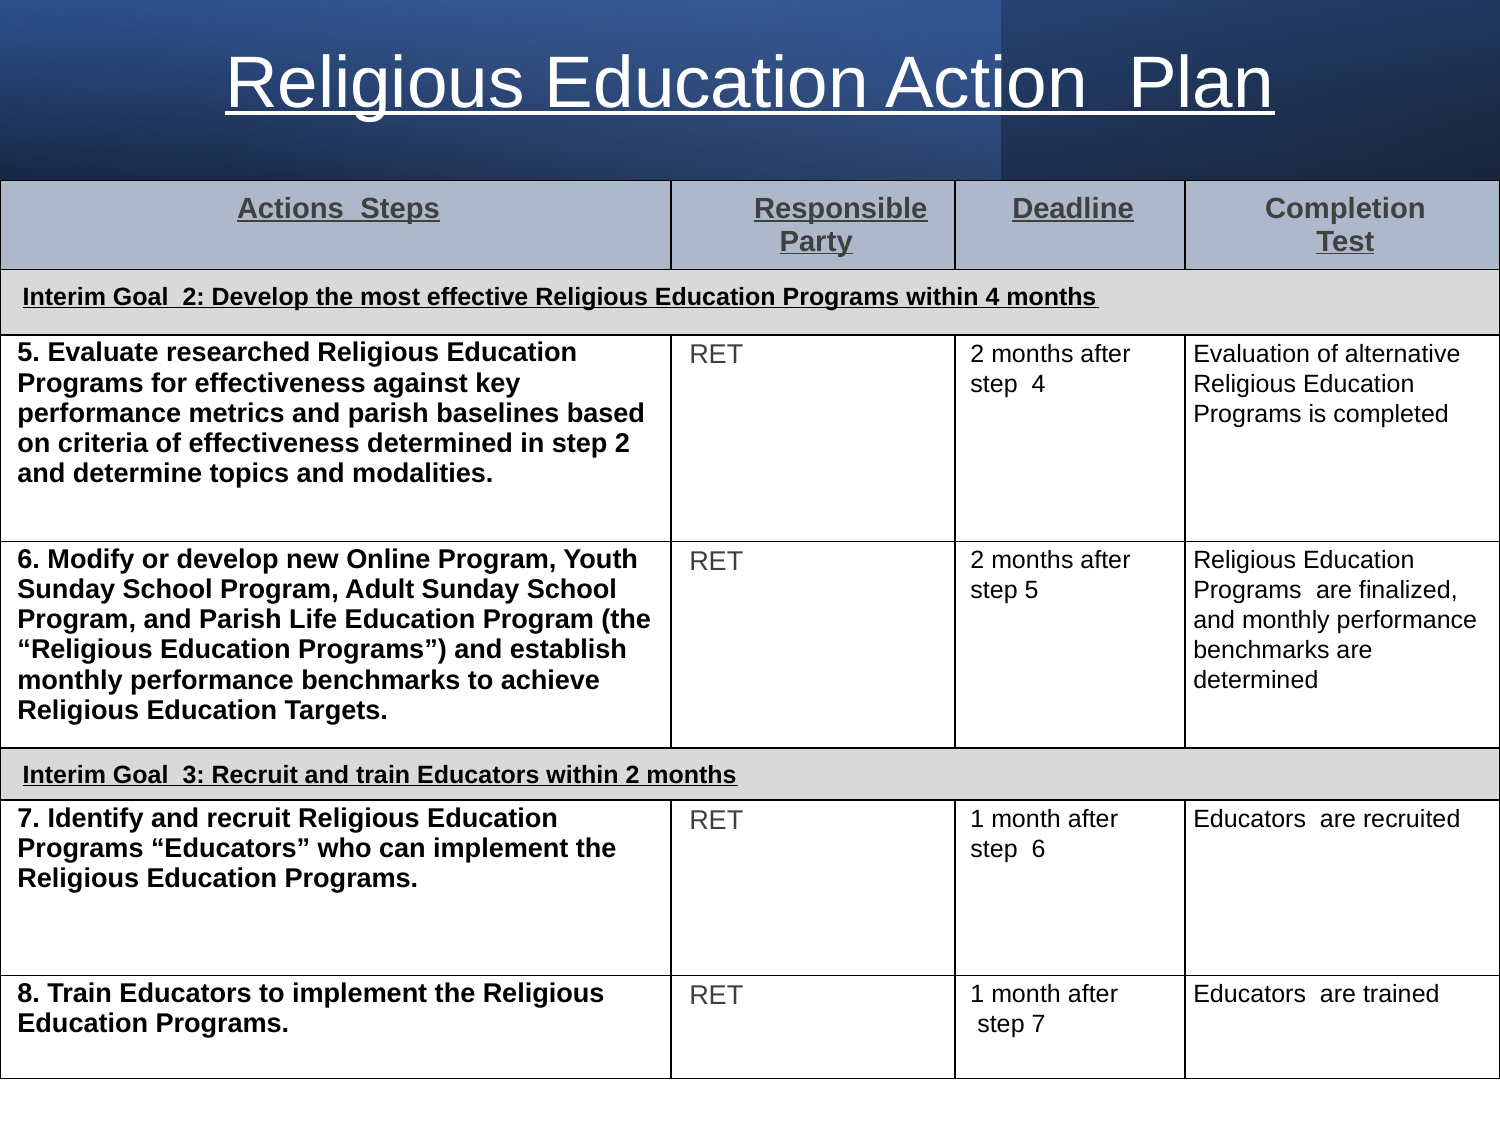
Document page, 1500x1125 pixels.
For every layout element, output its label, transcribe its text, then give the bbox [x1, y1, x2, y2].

table_cell RET [672, 976, 954, 1078]
table_cell 8. Train Educators to implement the Religious Education Programs. [1, 976, 670, 1078]
table_header Responsible Party [672, 181, 954, 269]
table_cell RET [672, 801, 954, 975]
table_cell 2 months after step 5 [956, 542, 1184, 747]
table_cell Educators are trained [1186, 976, 1499, 1078]
table_cell Interim Goal 3: Recruit and train Educators within 2 months [1, 749, 1499, 799]
table_cell Religious Education Programs are finalized, and monthly performance benchmarks are determined [1186, 542, 1499, 747]
table_header Deadline [956, 181, 1184, 269]
table_cell Educators are recruited [1186, 801, 1499, 975]
table_cell 5. Evaluate researched Religious Education Programs for effectiveness against key performance metrics and parish baselines based on criteria of effectiveness determined in step 2 and determine topics and modalities. [1, 336, 670, 541]
table_cell Evaluation of alternative Religious Education Programs is completed [1186, 336, 1499, 541]
table_cell 2 months after step 4 [956, 336, 1184, 541]
text_box Religious Education Action Plan [0, 0, 1500, 181]
table_cell RET [672, 336, 954, 541]
text_box [0, 1079, 1500, 1125]
table_cell Interim Goal 2: Develop the most effective Religious Education Programs within 4 months [1, 270, 1499, 334]
table_cell 1 month after step 7 [956, 976, 1184, 1078]
table_header Actions Steps [1, 181, 670, 269]
table_cell RET [672, 542, 954, 747]
table_header Completion Test [1186, 181, 1499, 269]
table_cell 7. Identify and recruit Religious Education Programs “Educators” who can implement the Religious Education Programs. [1, 801, 670, 975]
table_cell 1 month after step 6 [956, 801, 1184, 975]
table_cell 6. Modify or develop new Online Program, Youth Sunday School Program, Adult Sunday School Program, and Parish Life Education Program (the “Religious Education Programs”) and establish monthly performance benchmarks to achieve Religious Education Targets. [1, 542, 670, 747]
